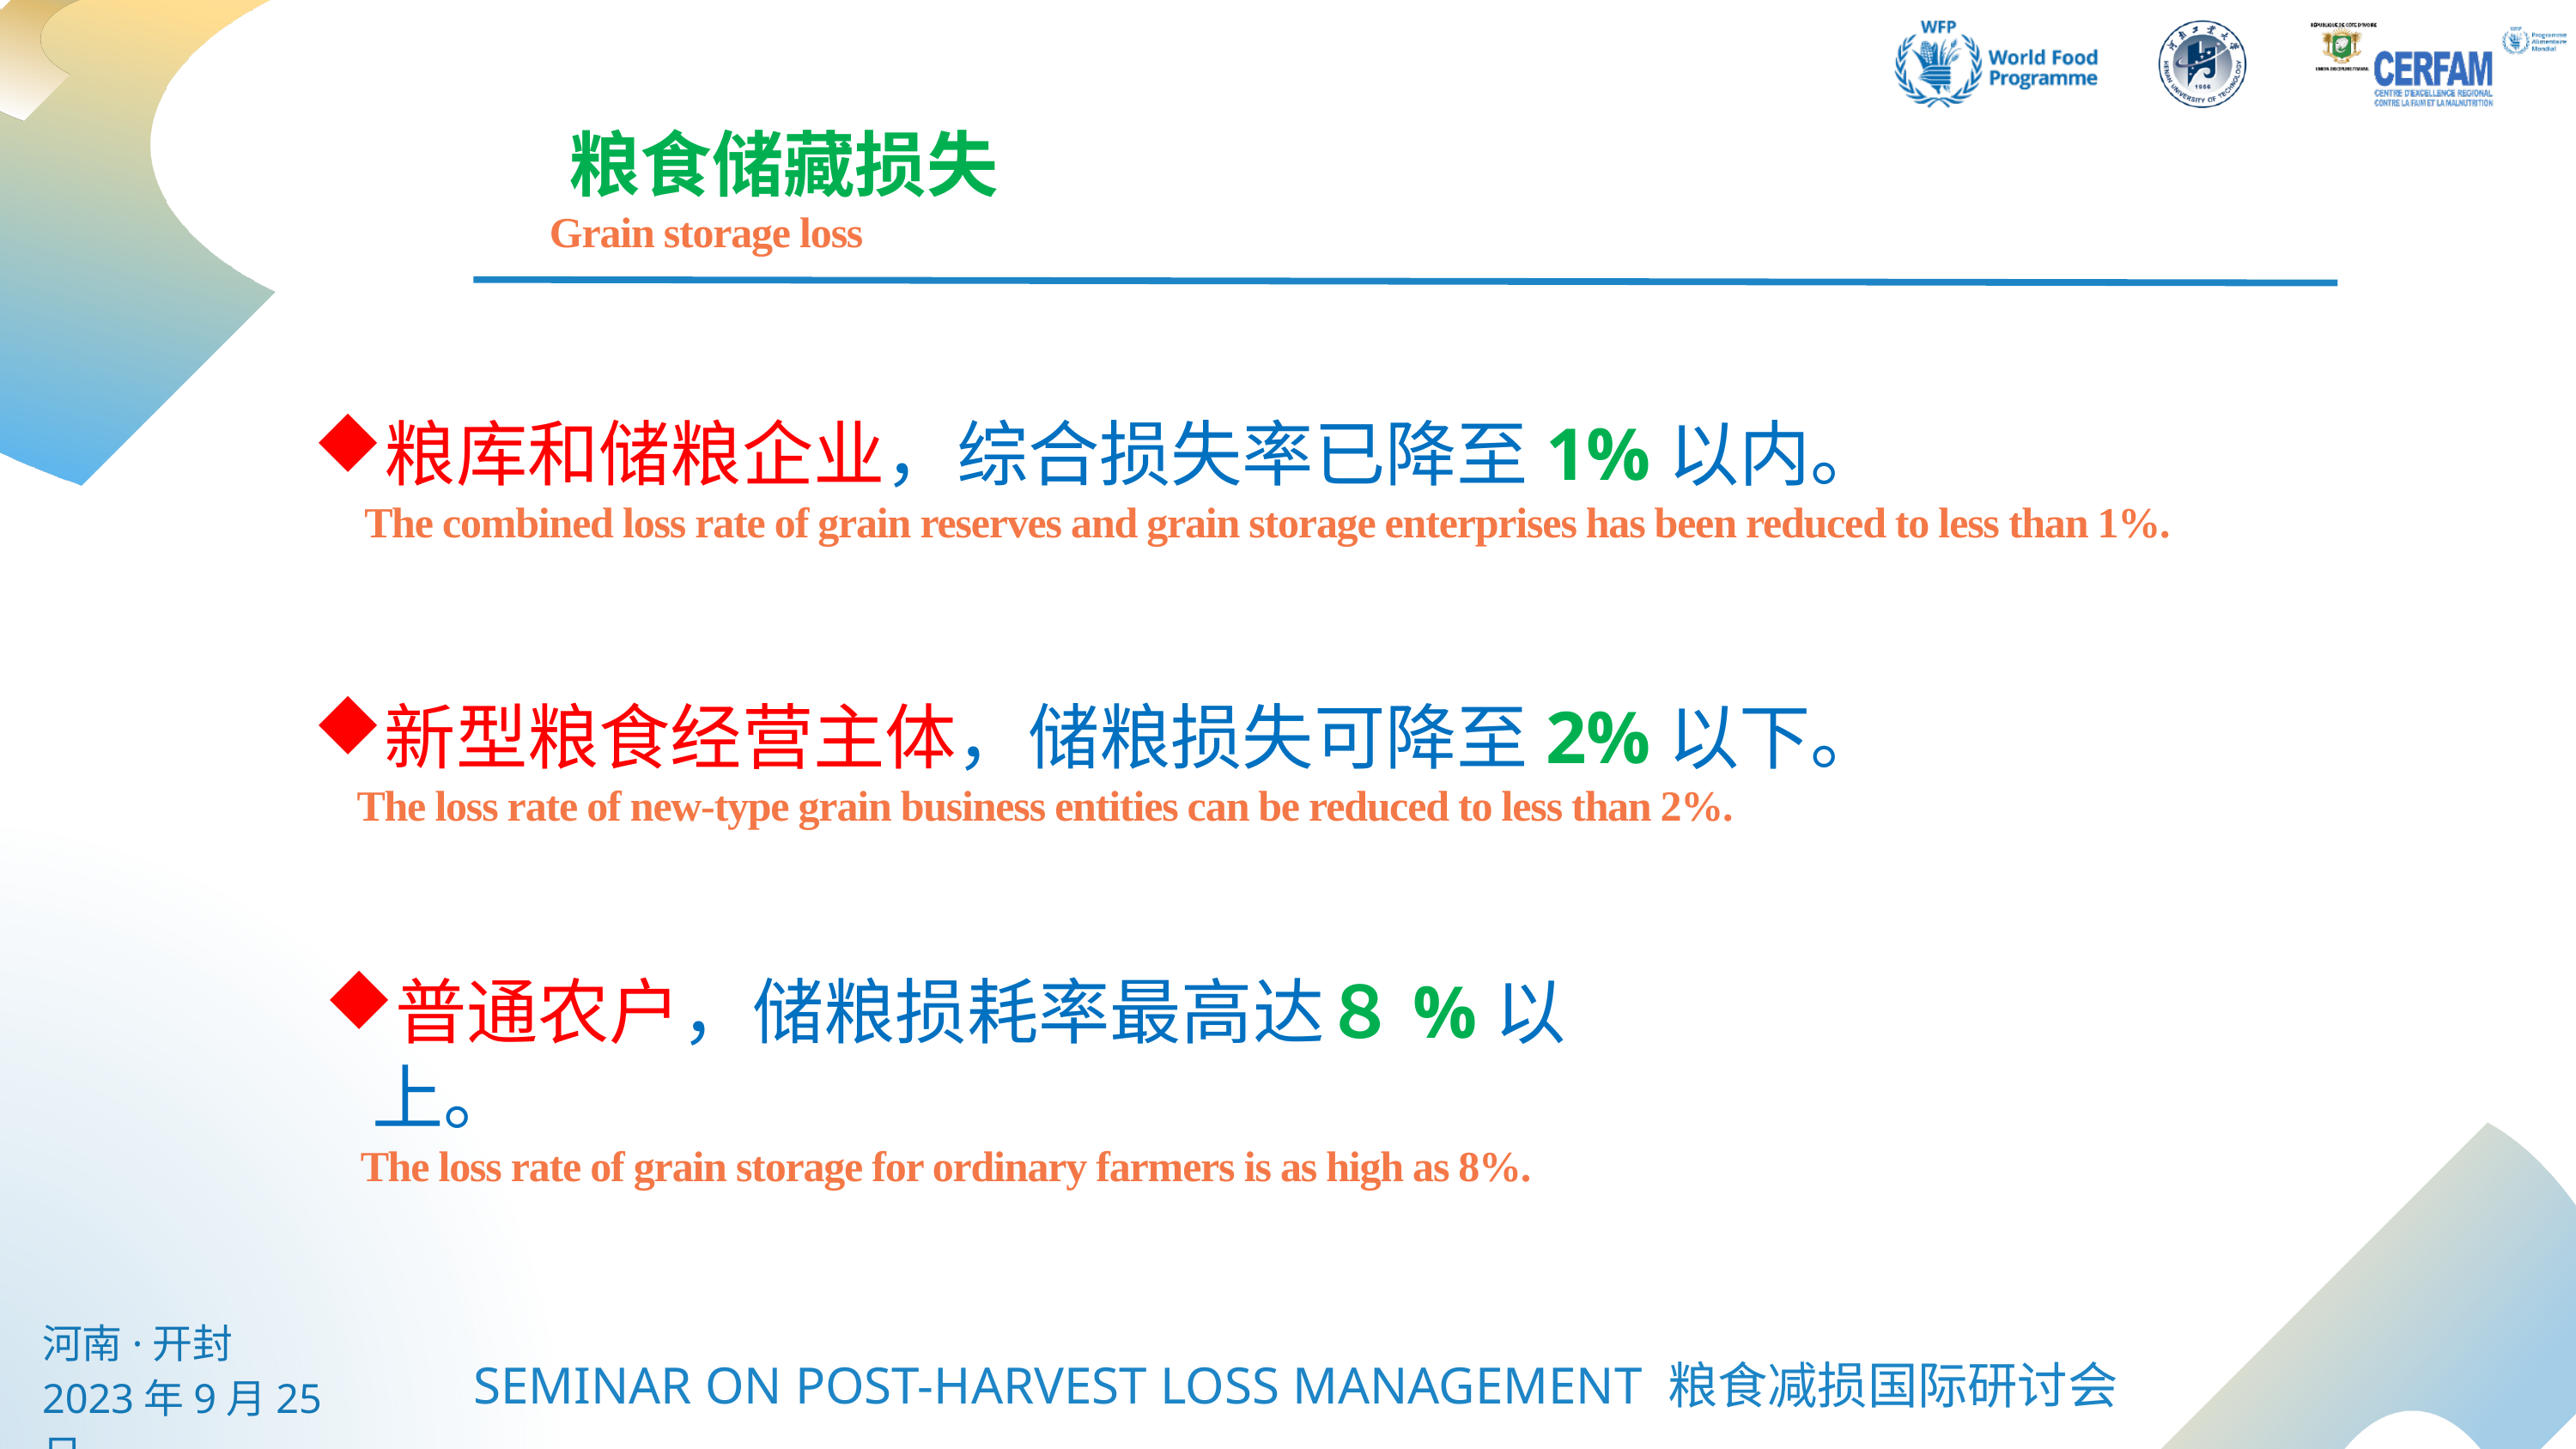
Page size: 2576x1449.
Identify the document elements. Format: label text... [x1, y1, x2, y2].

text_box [0, 0, 561, 561]
text_box [2160, 1102, 2576, 1449]
text_box [0, 818, 563, 1449]
text_box 新型粮食经营主体，储粮损失可降至2%以下。 The loss rate of new-type grain business entities can be reduced to less than 2%. [301, 685, 1949, 857]
text_box 粮食储藏损失 Grain storage loss [565, 112, 1800, 263]
text_box 河南·开封 2023年9月25日 [42, 1310, 345, 1449]
text_box SEMINAR ON POST-HARVEST LOSS MANAGEMENT 粮食减损国际研讨会 [563, 1366, 2216, 1415]
text_box 粮库和储粮企业，综合损失率已降至1%以内。 The combined loss rate of grain reserves and grain storage enterprises has been reduced to less than 1%. [301, 402, 2271, 630]
picture [2308, 17, 2574, 119]
picture [1874, 3, 2249, 125]
text_box 普通农户，储粮损耗率最高达８%以上。 The loss rate of grain storage for ordinary farmers is as high as 8%. [311, 960, 1604, 1197]
